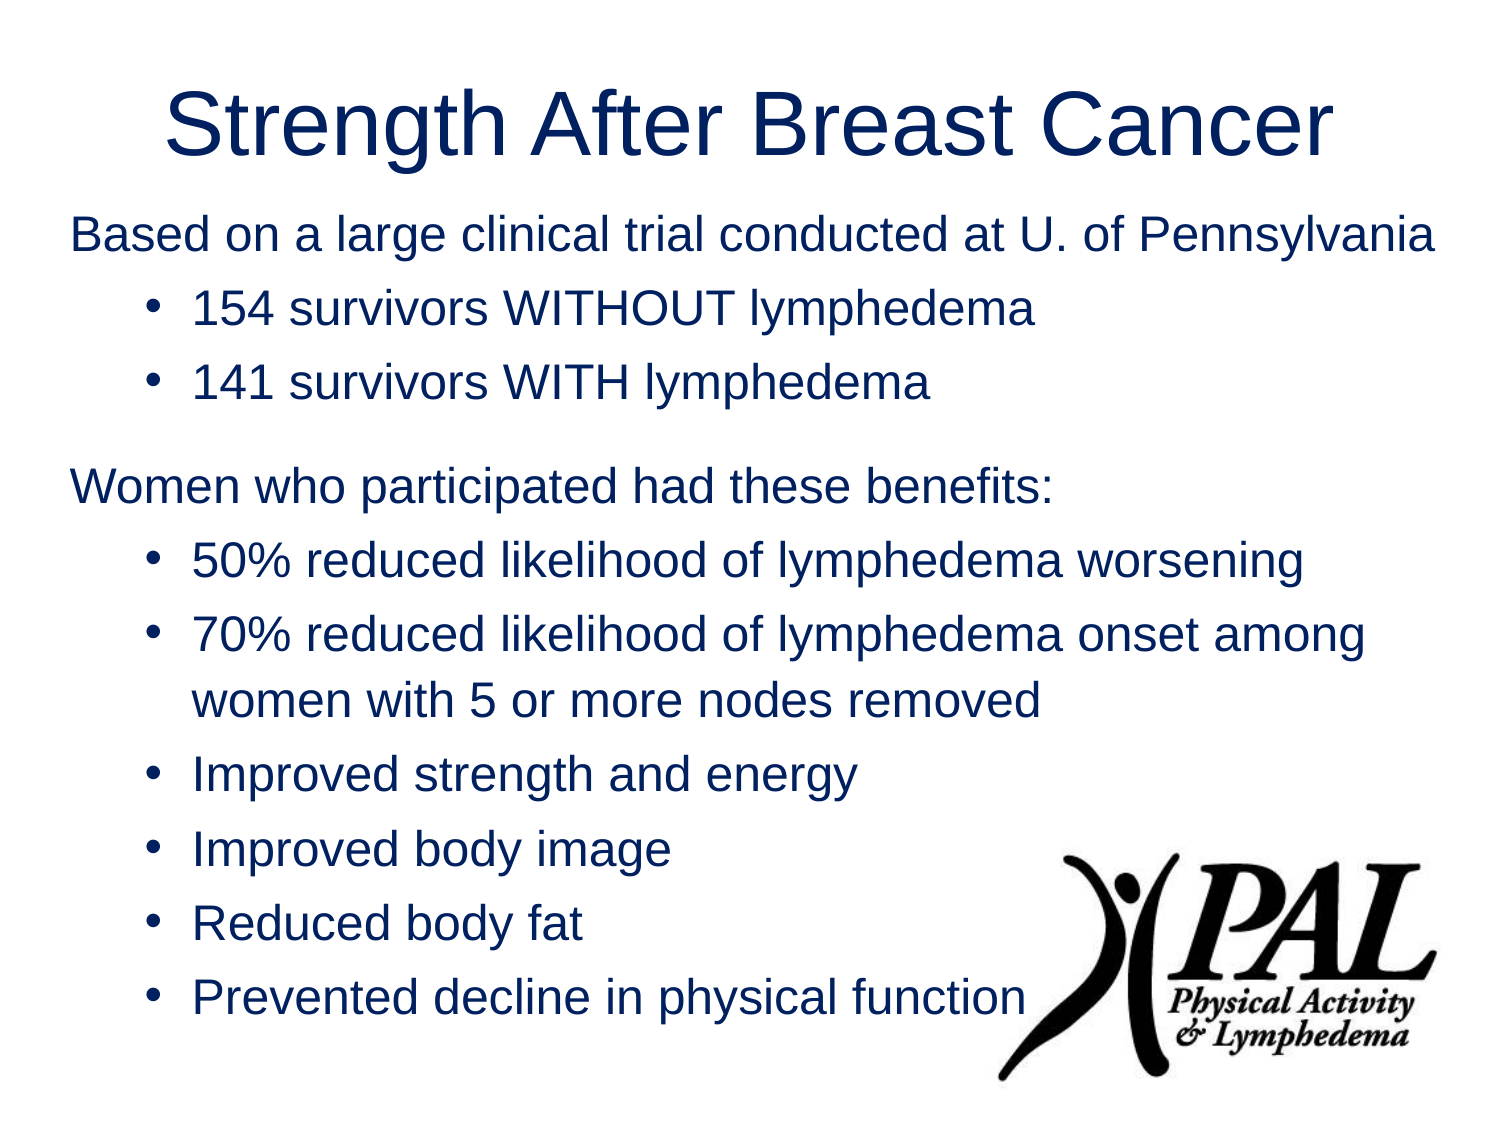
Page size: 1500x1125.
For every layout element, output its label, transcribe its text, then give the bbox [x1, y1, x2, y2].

title Strength After Breast Cancer [112, 24, 1388, 187]
list Based on a large clinical trial conducted at U. of Pennsylvania 154 survivors WITHOUT lymphedema 141 survivors WITH lymphedema Women who participated had these benefits: 50% reduced likelihood of lymphedema worsening 70% reduced likelihood of lymphedema onset among women with 5 or more nodes removed Improved strength and energy Improved body image Reduced body fat Prevented decline in physical function [54, 187, 1463, 863]
picture [987, 836, 1458, 1101]
